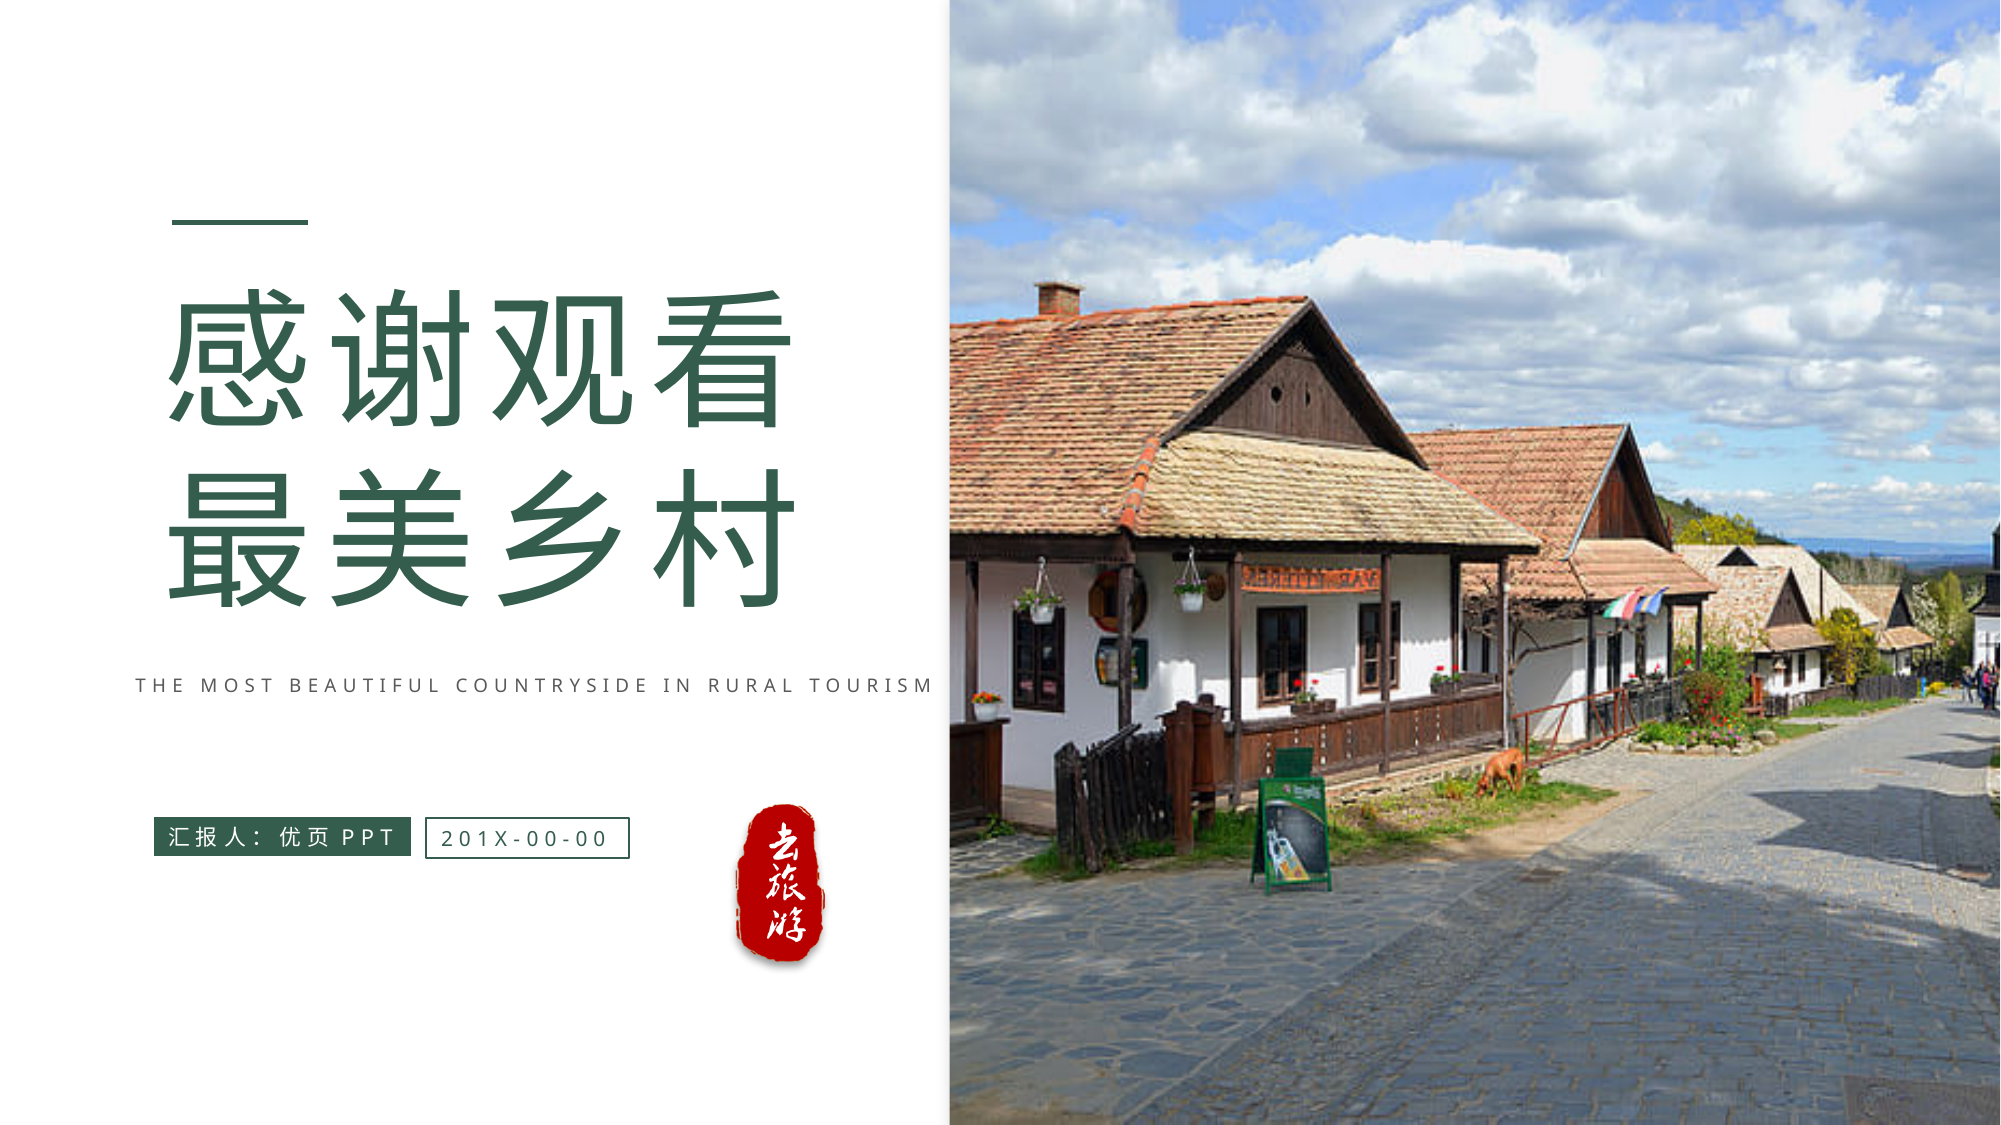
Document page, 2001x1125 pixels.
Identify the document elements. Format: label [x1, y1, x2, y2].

text_box [148, 222, 941, 859]
picture [718, 788, 838, 994]
picture [949, 0, 2001, 1125]
